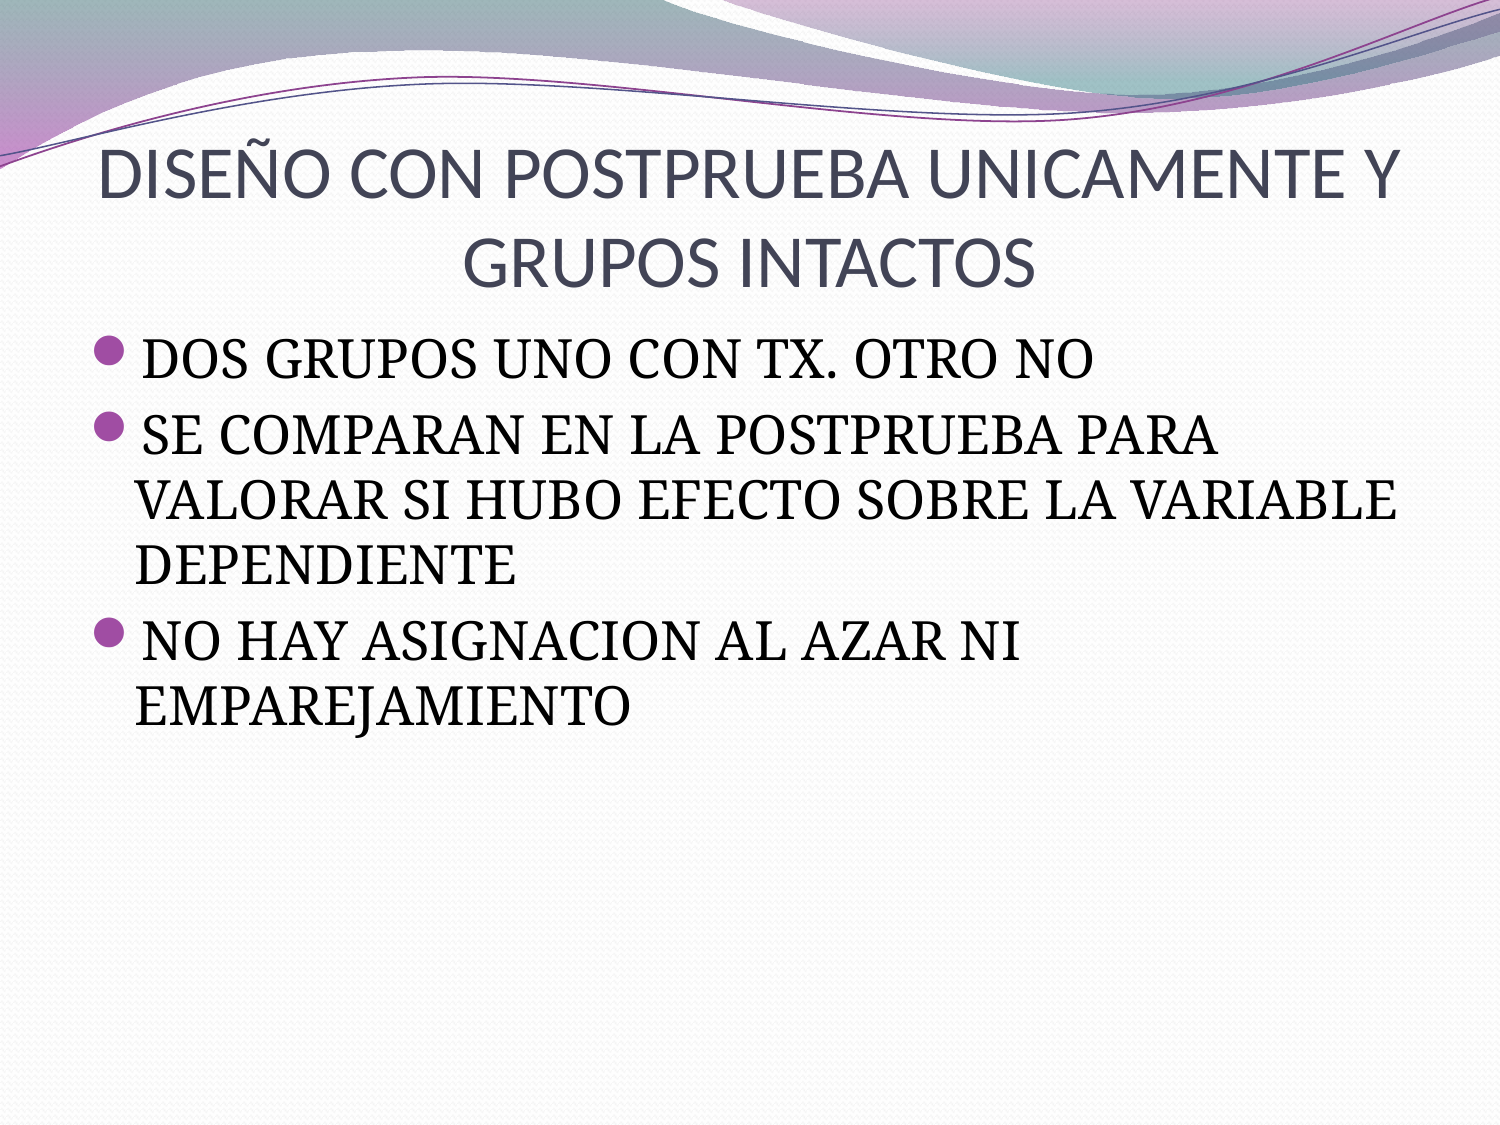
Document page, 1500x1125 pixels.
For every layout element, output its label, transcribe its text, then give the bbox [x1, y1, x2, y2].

list DOS GRUPOS UNO CON TX. OTRO NO SE COMPARAN EN LA POSTPRUEBA PARA VALORAR SI HUBO EFECTO SOBRE LA VARIABLE DEPENDIENTE NO HAY ASIGNACION AL AZAR NI EMPAREJAMIENTO [75, 317, 1425, 1038]
title DISEÑO CON POSTPRUEBA UNICAMENTE Y GRUPOS INTACTOS [75, 115, 1425, 303]
